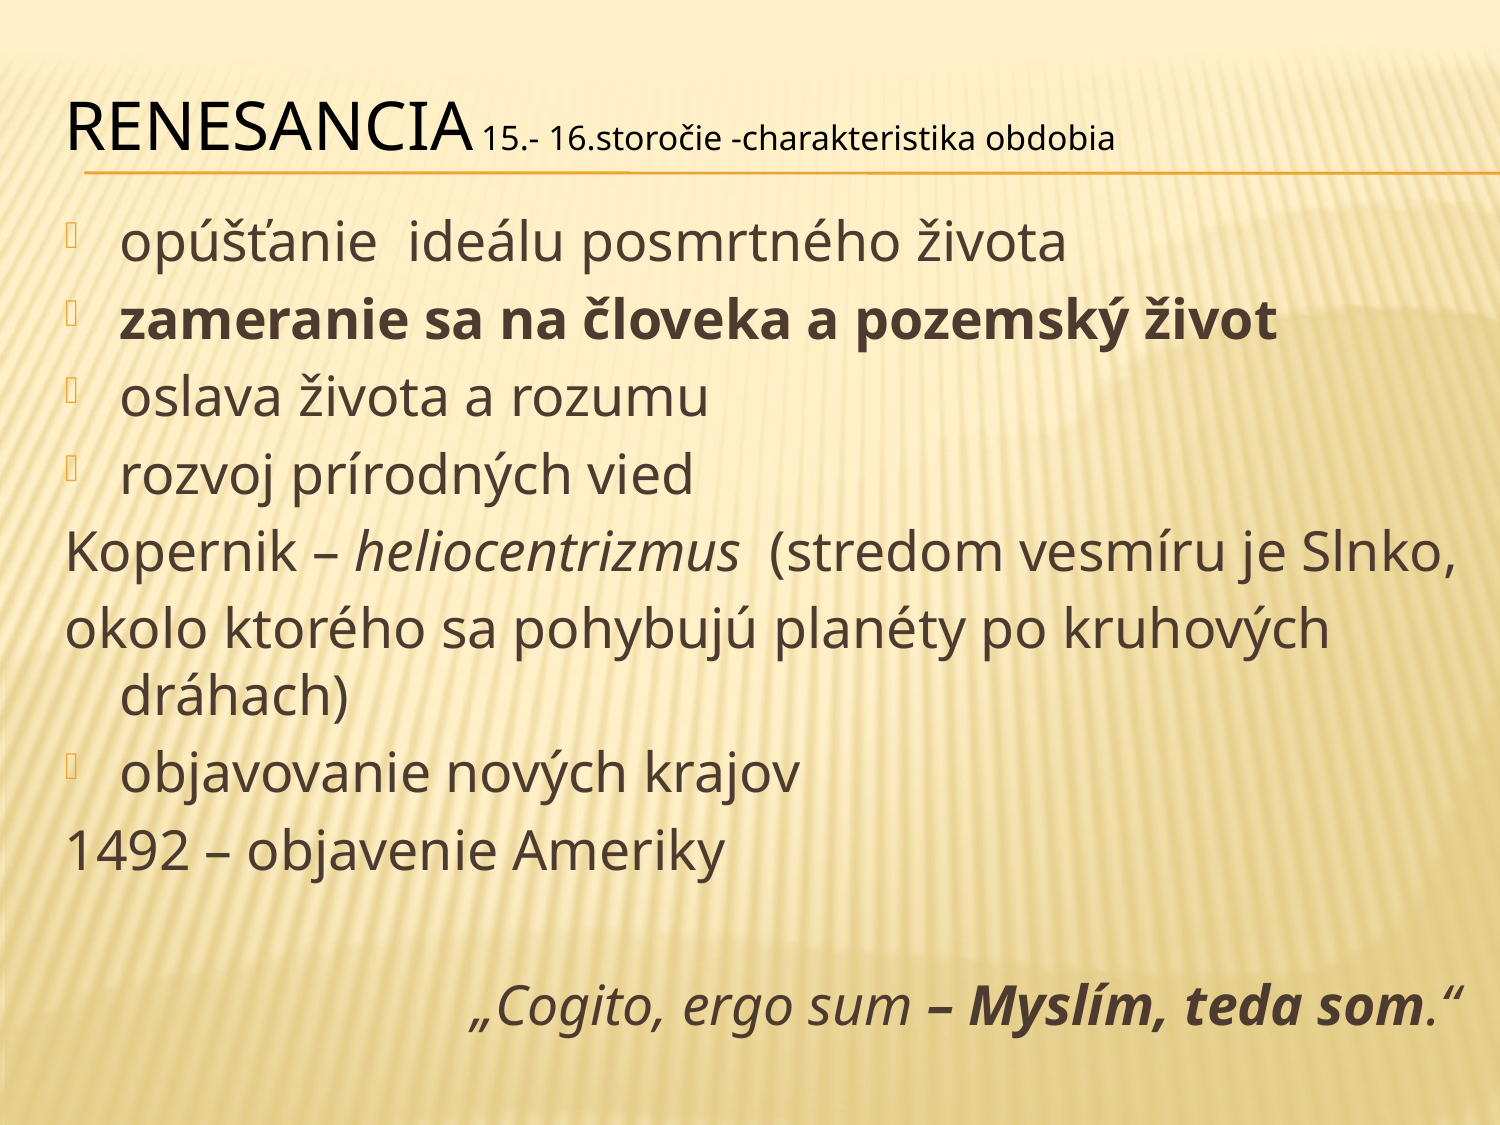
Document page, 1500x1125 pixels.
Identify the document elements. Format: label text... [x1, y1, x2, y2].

list opúšťanie ideálu posmrtného života zameranie sa na človeka a pozemský život oslava života a rozumu rozvoj prírodných vied Kopernik – heliocentrizmus (stredom vesmíru je Slnko, okolo ktorého sa pohybujú planéty po kruhových dráhach) objavovanie nových krajov 1492 – objavenie Ameriky „Cogito, ergo sum – Myslím, teda som.“ [50, 199, 1475, 1067]
title RENESANCIA 15.- 16.storočie -charakteristika obdobia [50, 75, 1475, 199]
